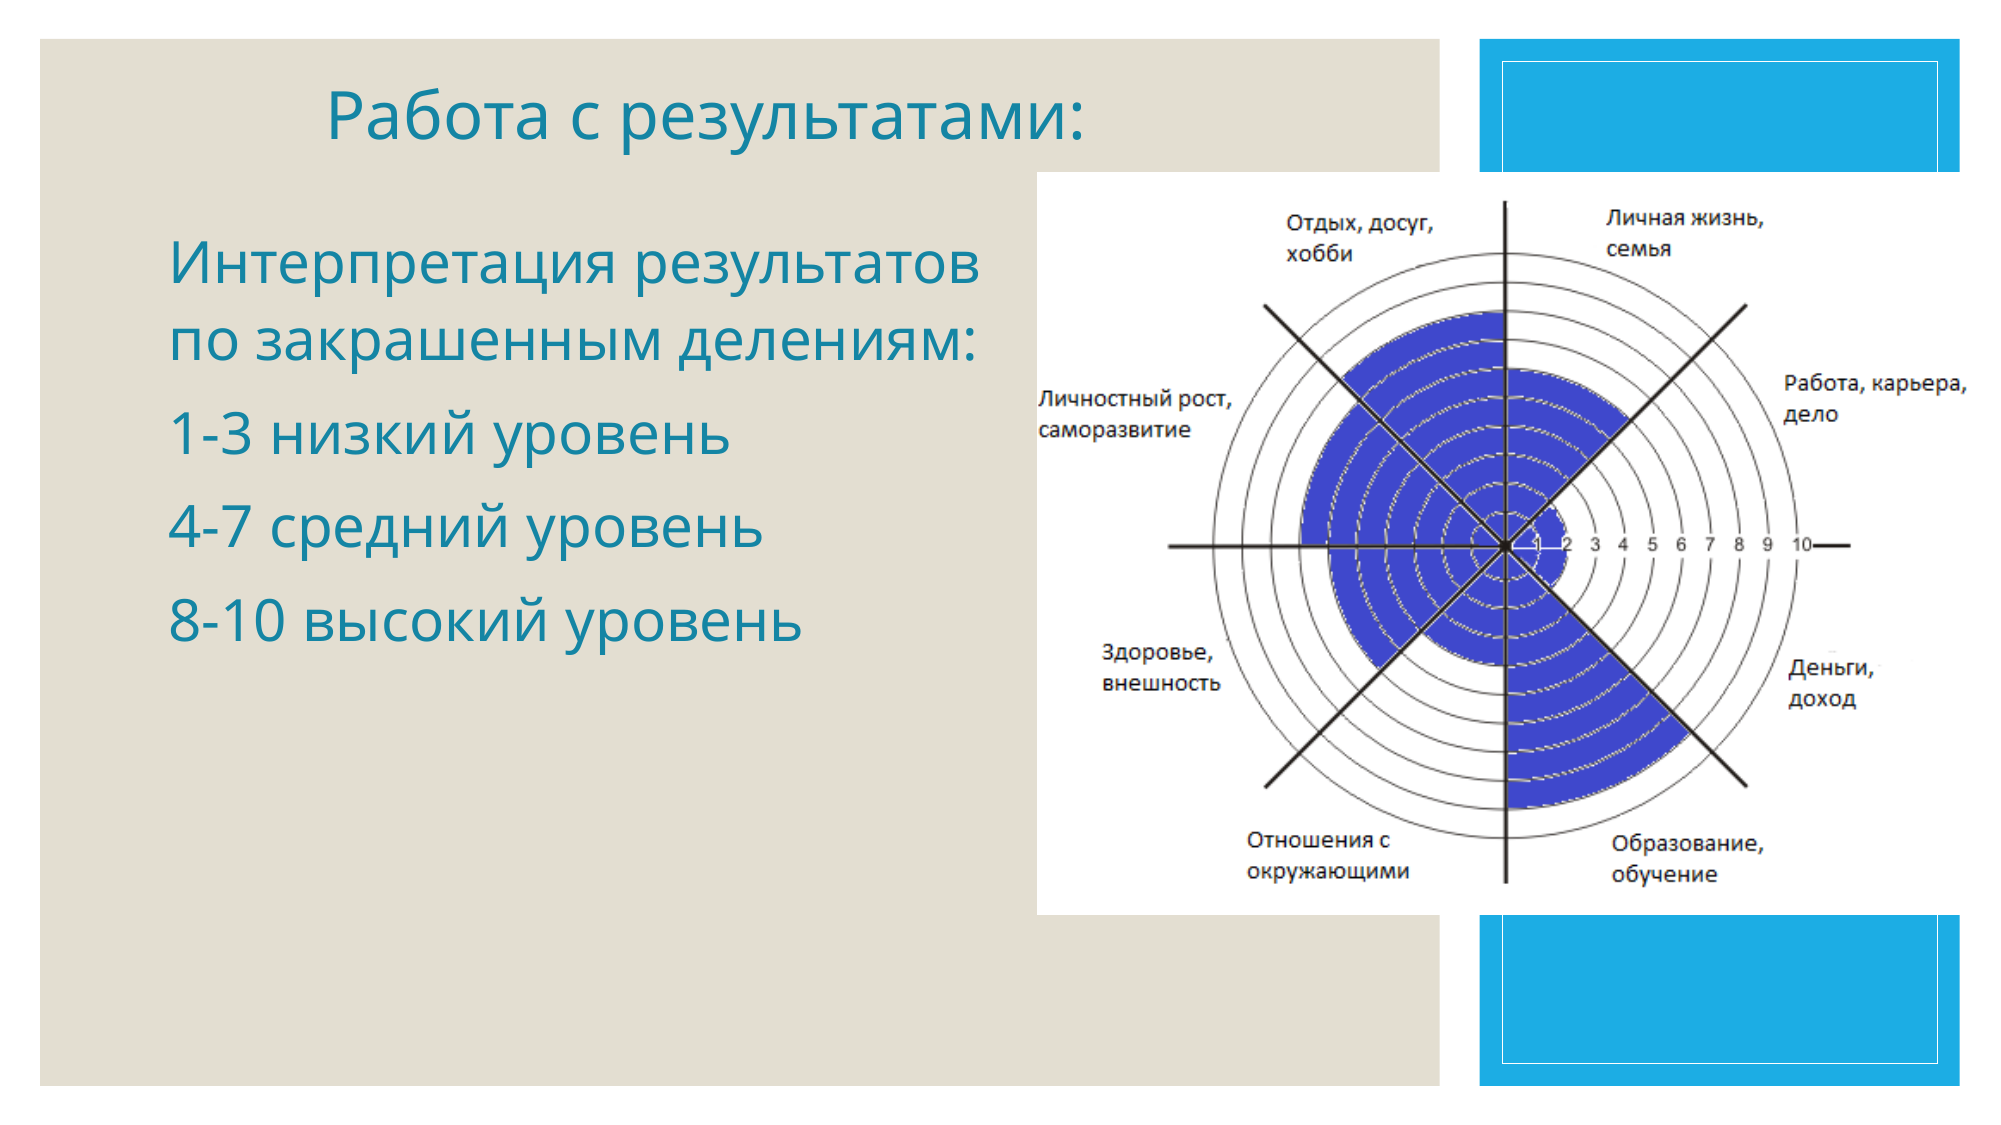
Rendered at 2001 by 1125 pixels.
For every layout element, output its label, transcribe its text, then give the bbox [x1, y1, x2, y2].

list Интерпретация результатов по закрашенным делениям: 1-3 низкий уровень 4-7 средний уровень 8-10 высокий уровень [153, 210, 1046, 1125]
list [1037, 172, 1975, 915]
title Работа с результатами: [310, 14, 1203, 162]
